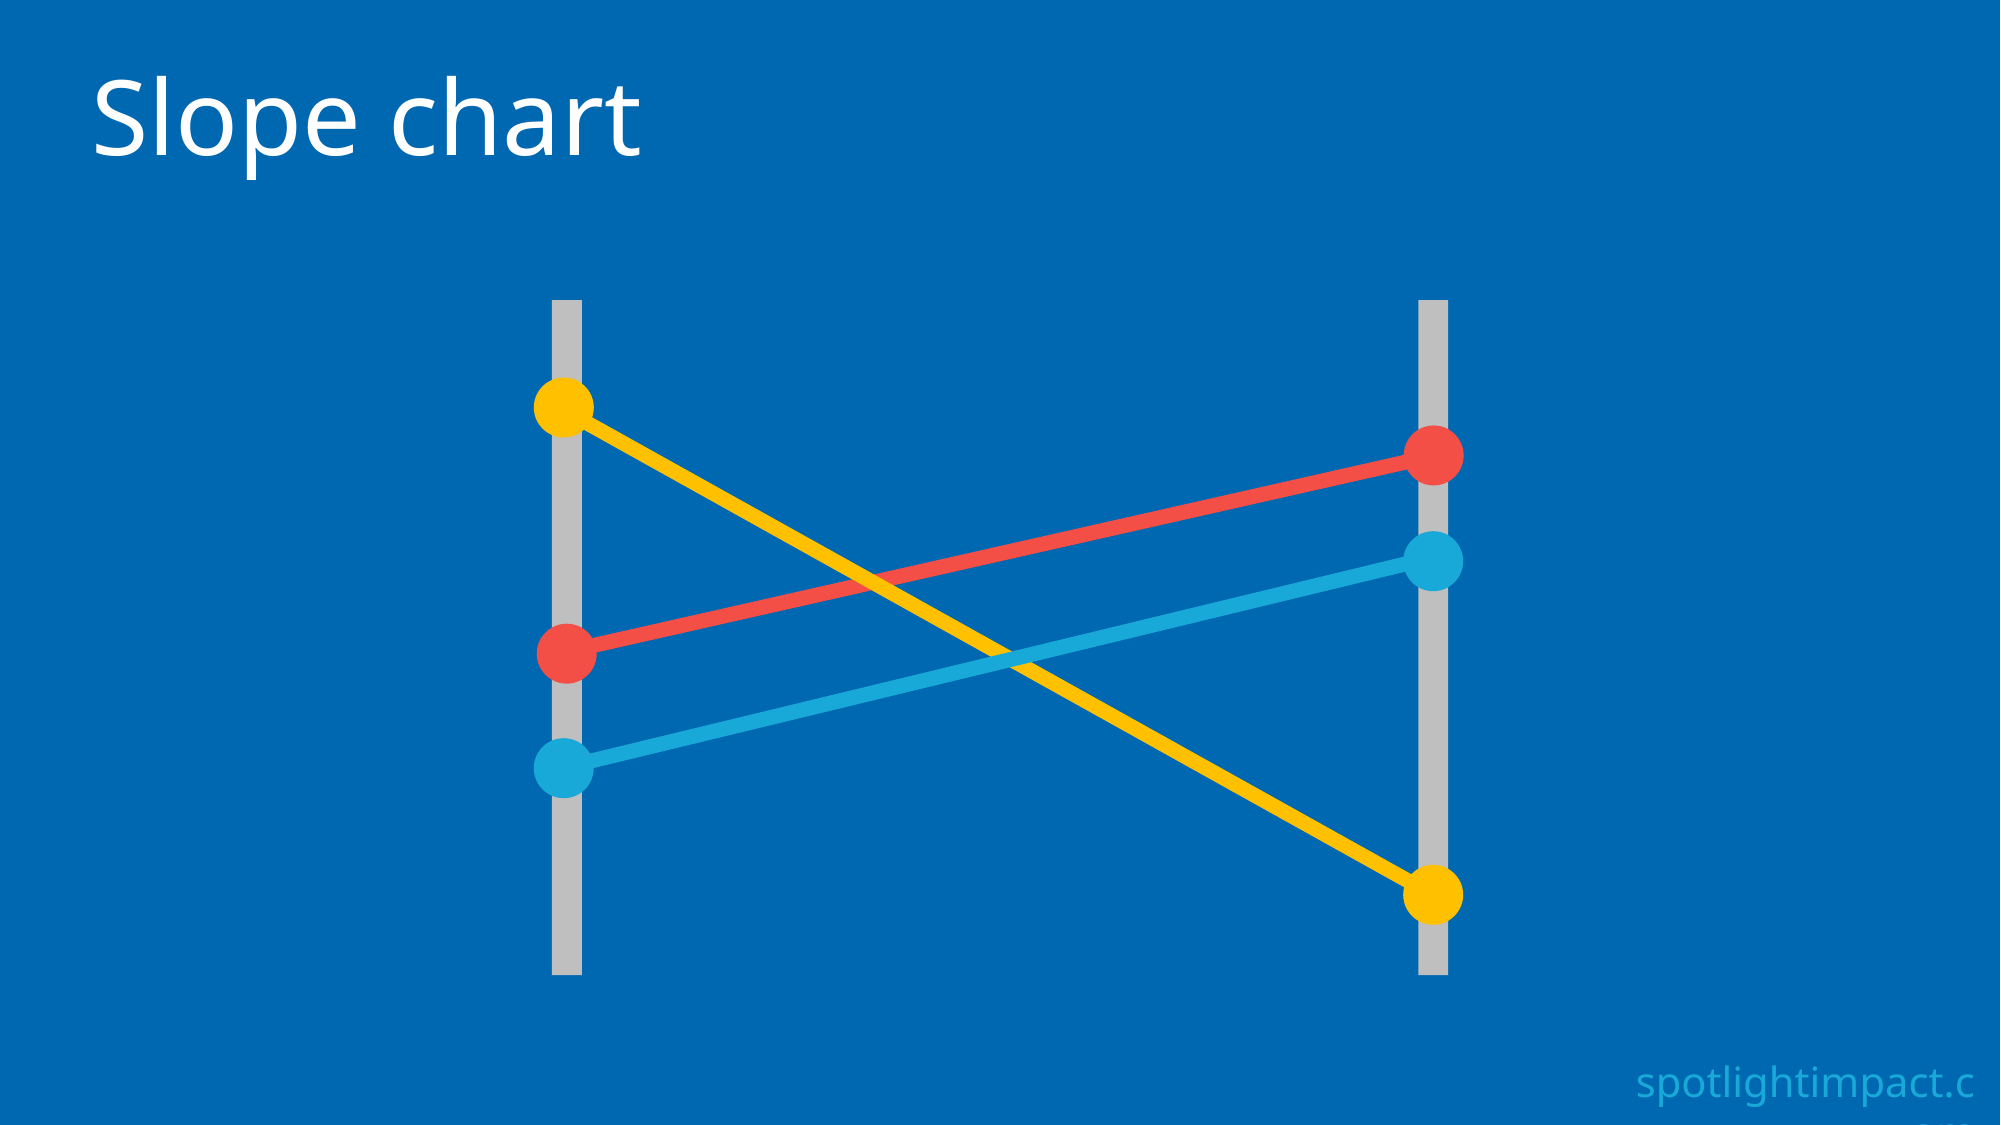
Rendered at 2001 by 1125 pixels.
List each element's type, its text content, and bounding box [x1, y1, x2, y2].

text_box [560, 403, 797, 531]
text_box [1418, 300, 1449, 429]
text_box [551, 300, 582, 382]
text_box [1418, 482, 1449, 531]
text_box [1403, 864, 1464, 925]
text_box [533, 531, 1464, 799]
text_box [1245, 799, 1411, 888]
text_box [551, 799, 582, 976]
text_box [533, 377, 594, 438]
text_box [551, 432, 582, 531]
text_box Slope chart [76, 43, 719, 184]
text_box [1403, 425, 1464, 486]
text_box [1418, 799, 1449, 868]
text_box spotlightimpact.com [1617, 1048, 1990, 1125]
text_box [1061, 453, 1407, 531]
text_box [1418, 921, 1449, 976]
